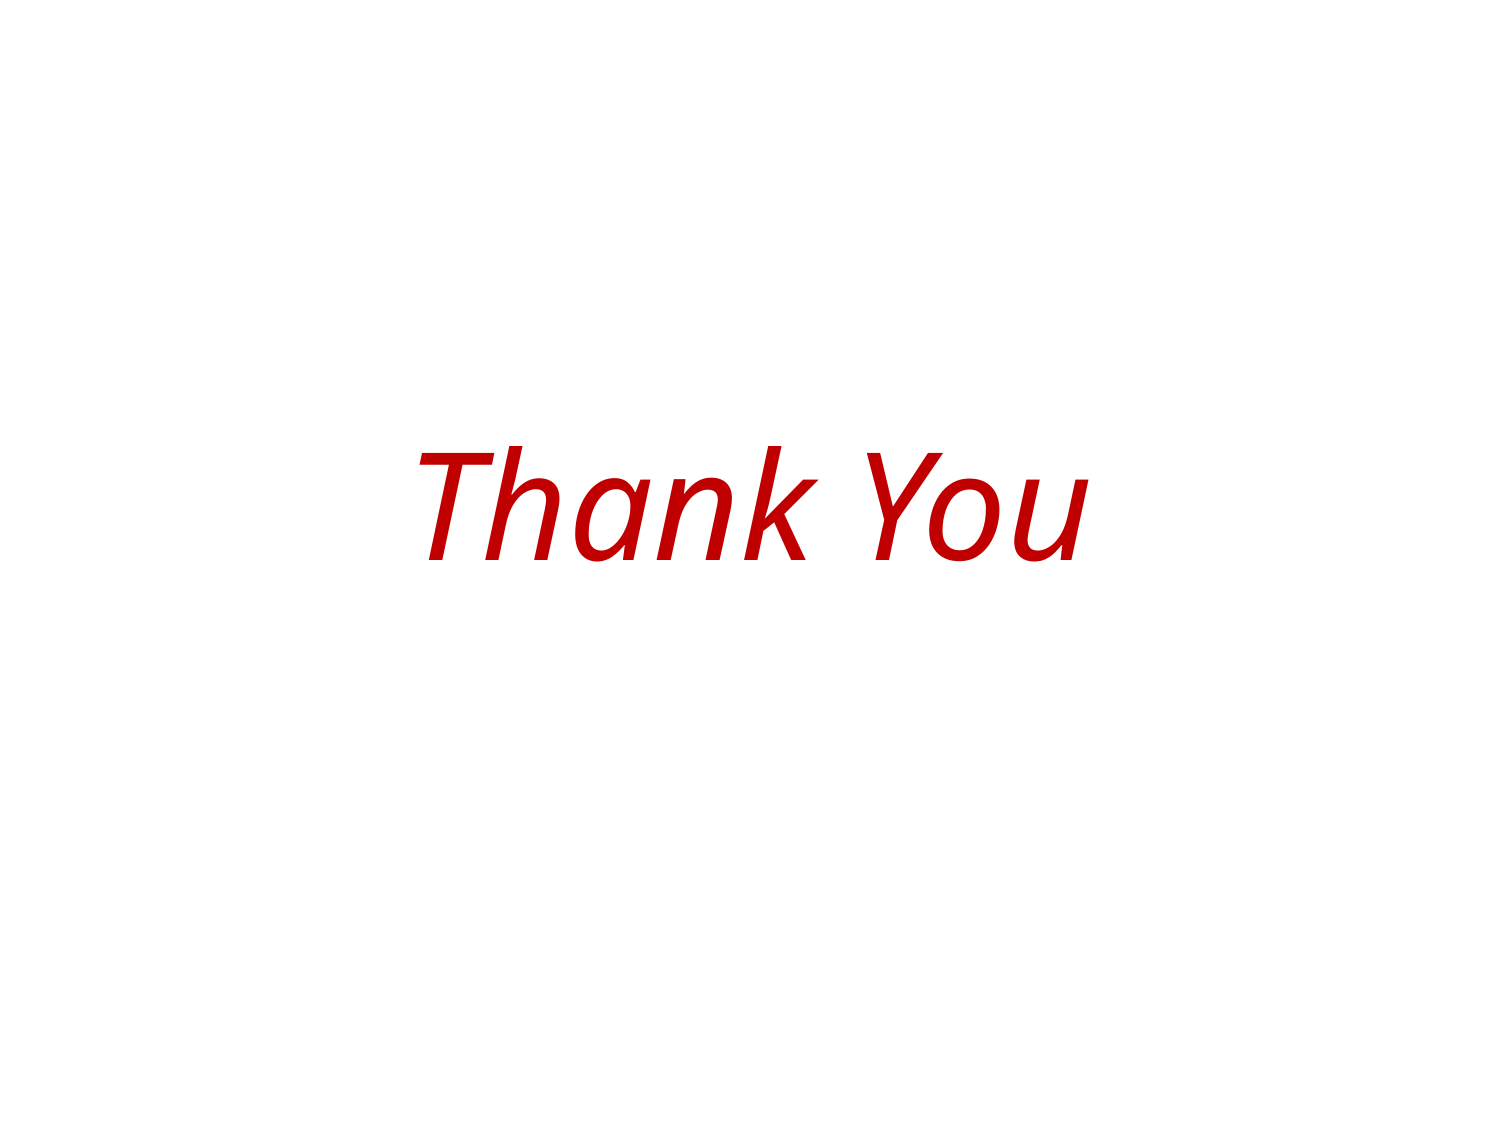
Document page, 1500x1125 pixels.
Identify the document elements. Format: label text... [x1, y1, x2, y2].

title Thank You [75, 249, 1425, 750]
